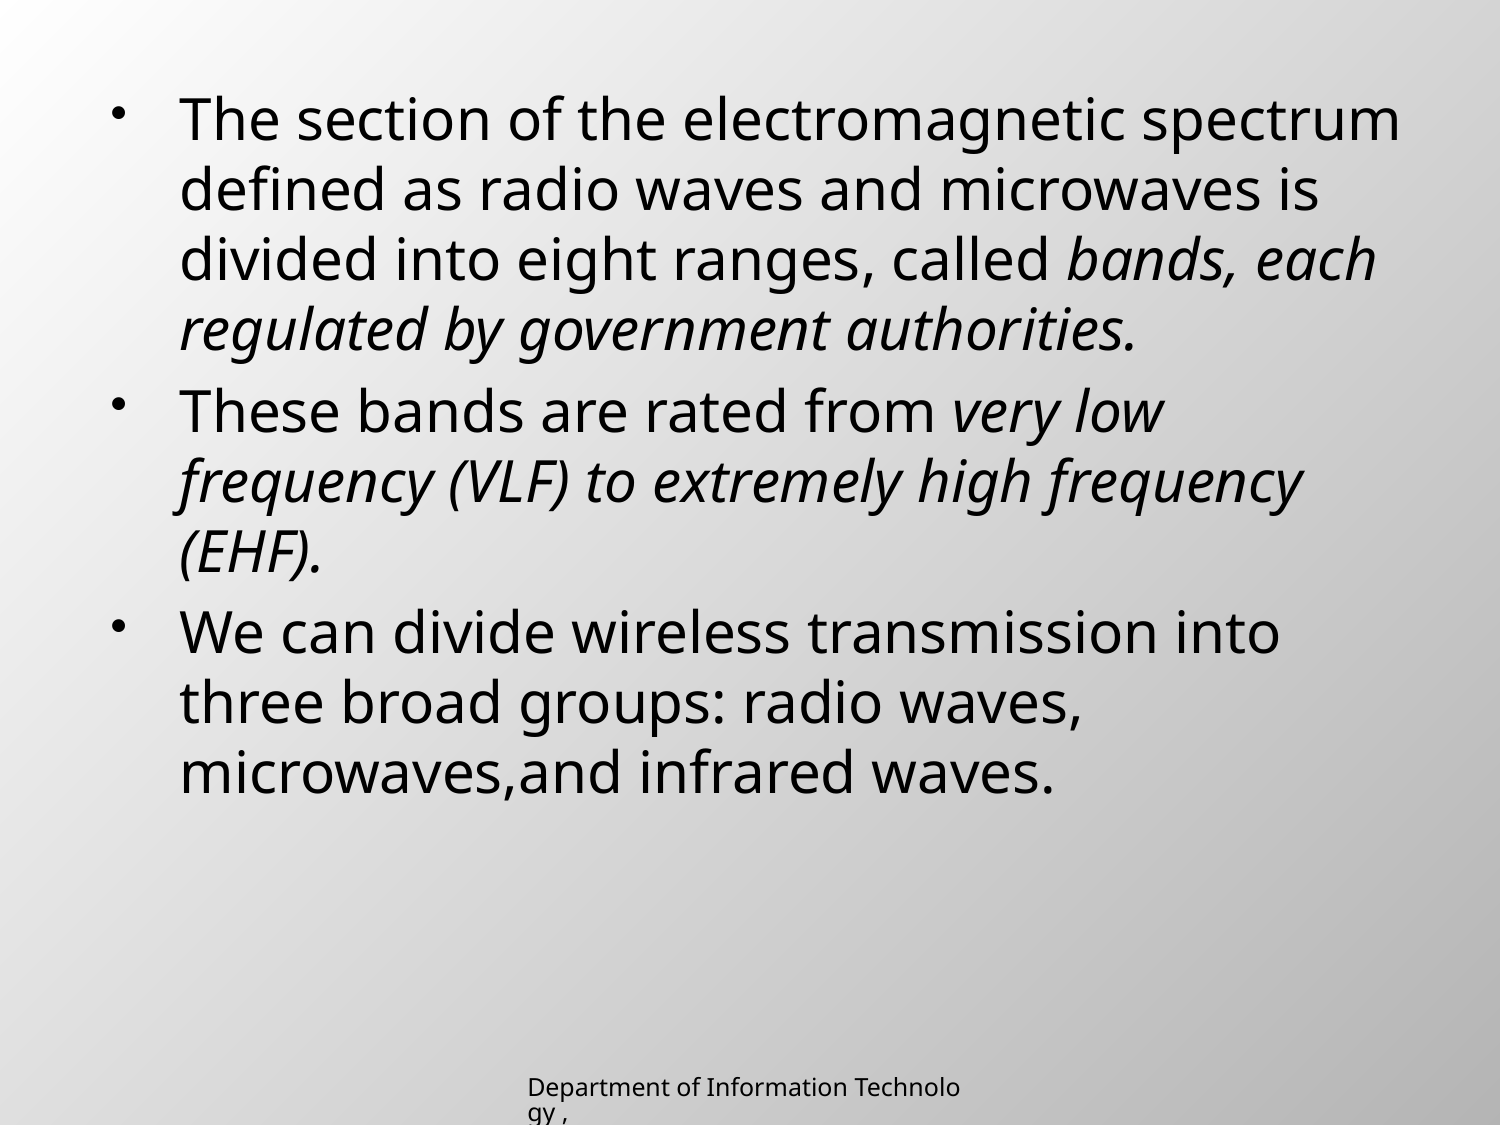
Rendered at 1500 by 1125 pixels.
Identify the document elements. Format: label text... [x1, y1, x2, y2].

footer Department of Information Technology , SIES College of Arts, Science & Commerce (Autonomous) [512, 1052, 988, 1113]
list The section of the electromagnetic spectrum defined as radio waves and microwaves is divided into eight ranges, called bands, each regulated by government authorities. These bands are rated from very low frequency (VLF) to extremely high frequency (EHF). We can divide wireless transmission into three broad groups: radio waves, microwaves,and infrared waves. [75, 75, 1425, 1005]
